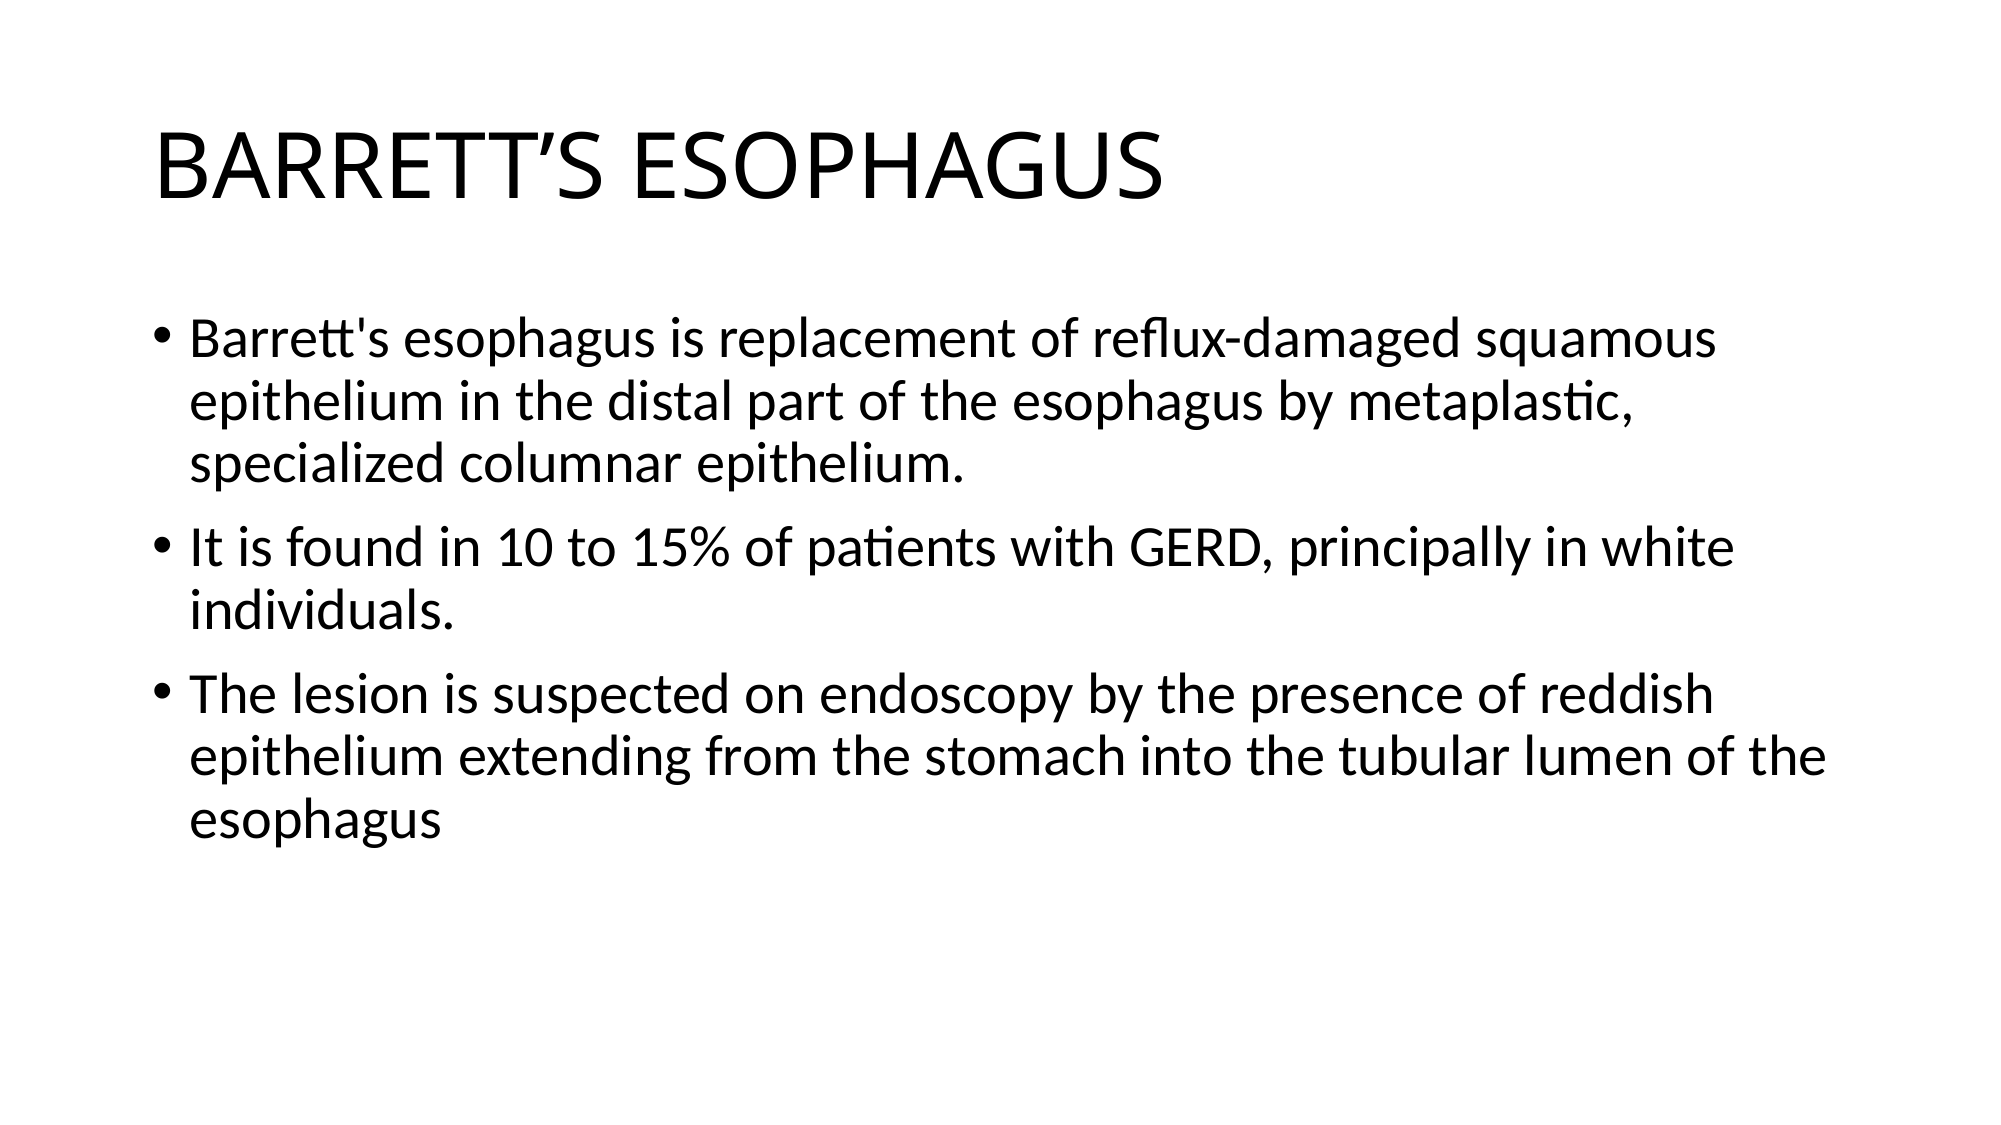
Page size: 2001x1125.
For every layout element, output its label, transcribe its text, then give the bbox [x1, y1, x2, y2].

title BARRETT’S ESOPHAGUS [137, 59, 1863, 278]
list Barrett's esophagus is replacement of reflux-damaged squamous epithelium in the distal part of the esophagus by metaplastic, specialized columnar epithelium. It is found in 10 to 15% of patients with GERD, principally in white individuals. The lesion is suspected on endoscopy by the presence of reddish epithelium extending from the stomach into the tubular lumen of the esophagus [137, 299, 1863, 1014]
